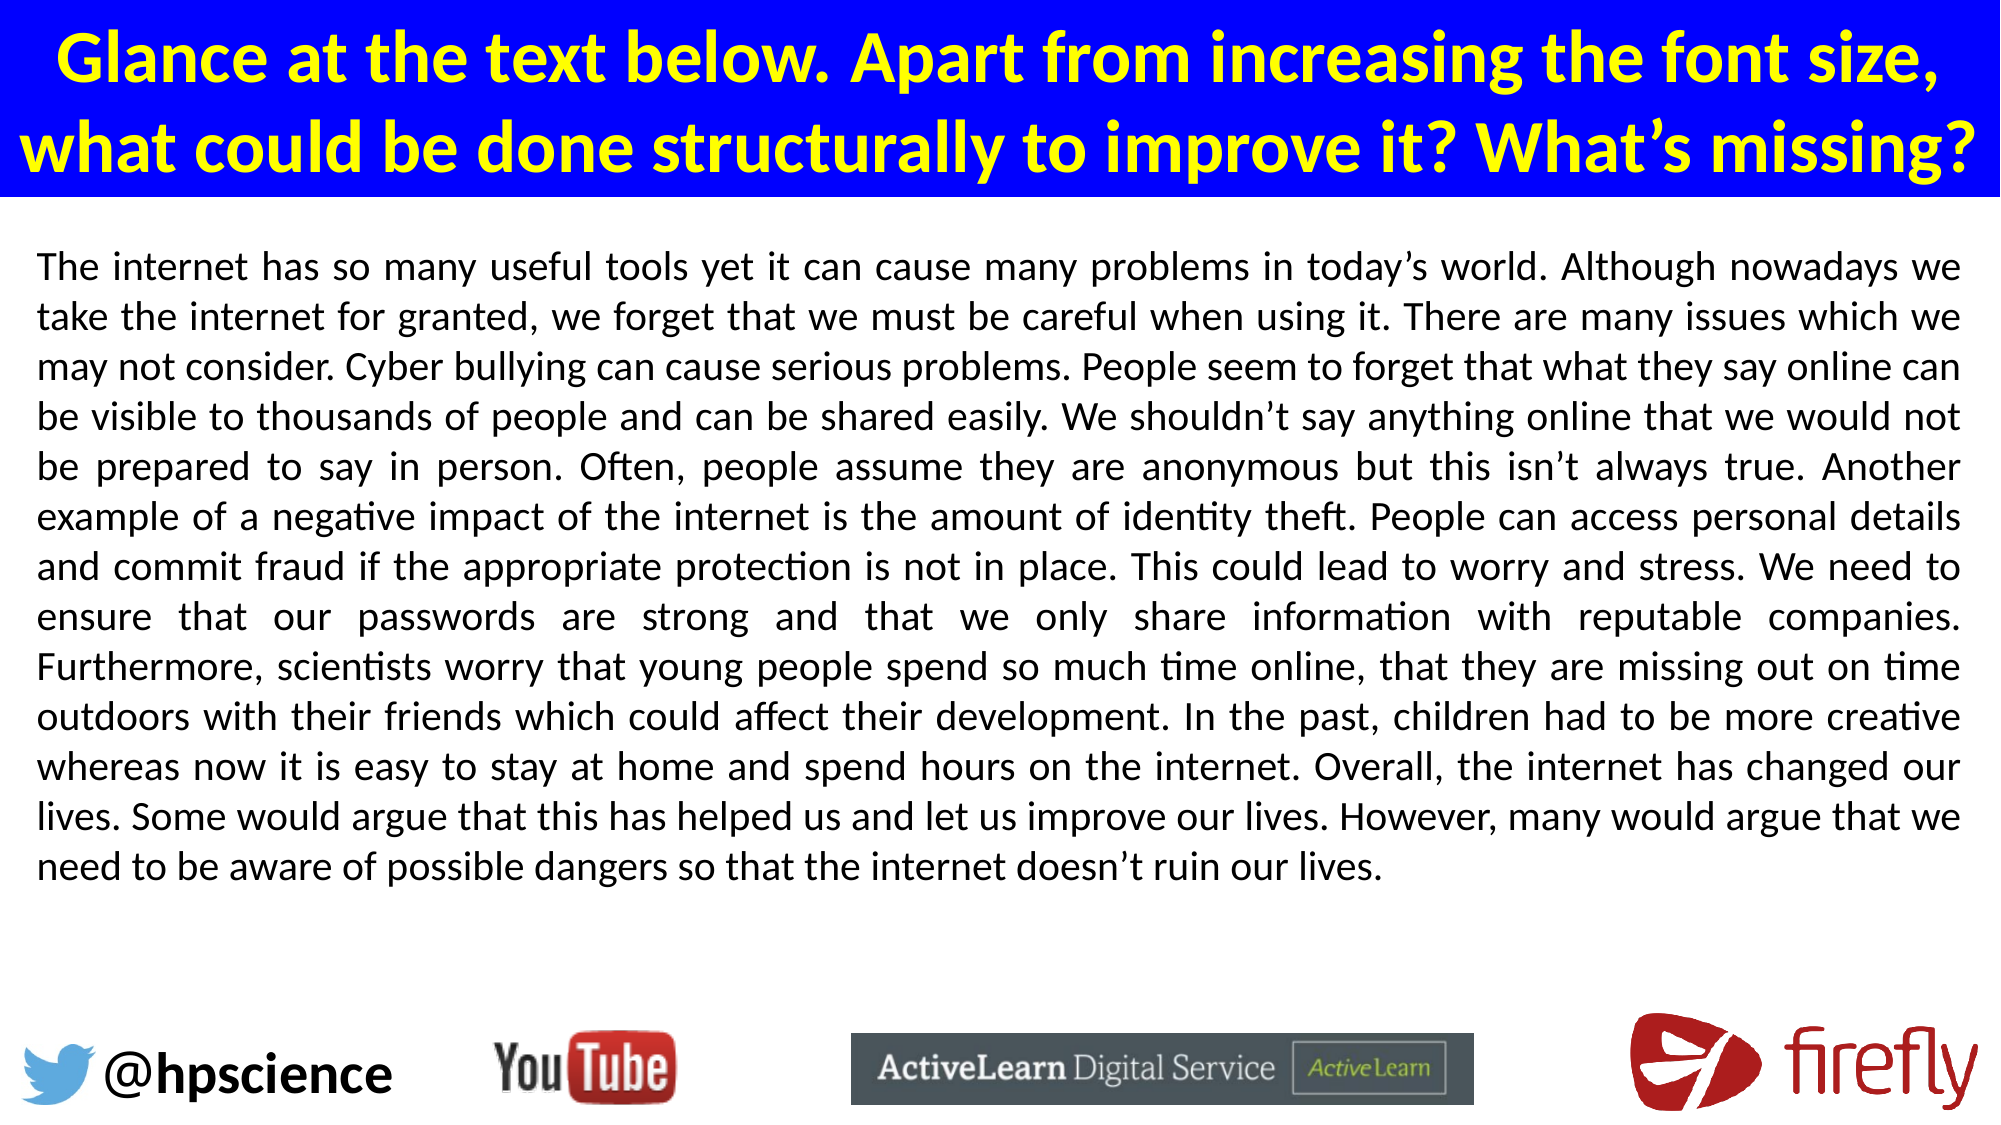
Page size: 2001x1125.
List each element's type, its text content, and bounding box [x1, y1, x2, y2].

text_box The internet has so many useful tools yet it can cause many problems in today’s world. Although nowadays we take the internet for granted, we forget that we must be careful when using it. There are many issues which we may not consider. Cyber bullying can cause serious problems. People seem to forget that what they say online can be visible to thousands of people and can be shared easily. We shouldn’t say anything online that we would not be prepared to say in person. Often, people assume they are anonymous but this isn’t always true. Another example of a negative impact of the internet is the amount of identity theft. People can access personal details and commit fraud if the appropriate protection is not in place. This could lead to worry and stress. We need to ensure that our passwords are strong and that we only share information with reputable companies. Furthermore, scientists worry that young people spend so much time online, that they are missing out on time outdoors with their friends which could affect their development. In the past, children had to be more creative whereas now it is easy to stay at home and spend hours on the internet. Overall, the internet has changed our lives. Some would argue that this has helped us and let us improve our lives. However, many would argue that we need to be aware of possible dangers so that the internet doesn’t ruin our lives. [21, 231, 1978, 942]
picture [491, 1027, 680, 1107]
text_box Glance at the text below. Apart from increasing the font size, what could be done structurally to improve it? What’s missing? [0, 0, 2000, 195]
picture [851, 1033, 1474, 1105]
picture [1630, 1013, 1978, 1111]
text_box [21, 1028, 418, 1114]
